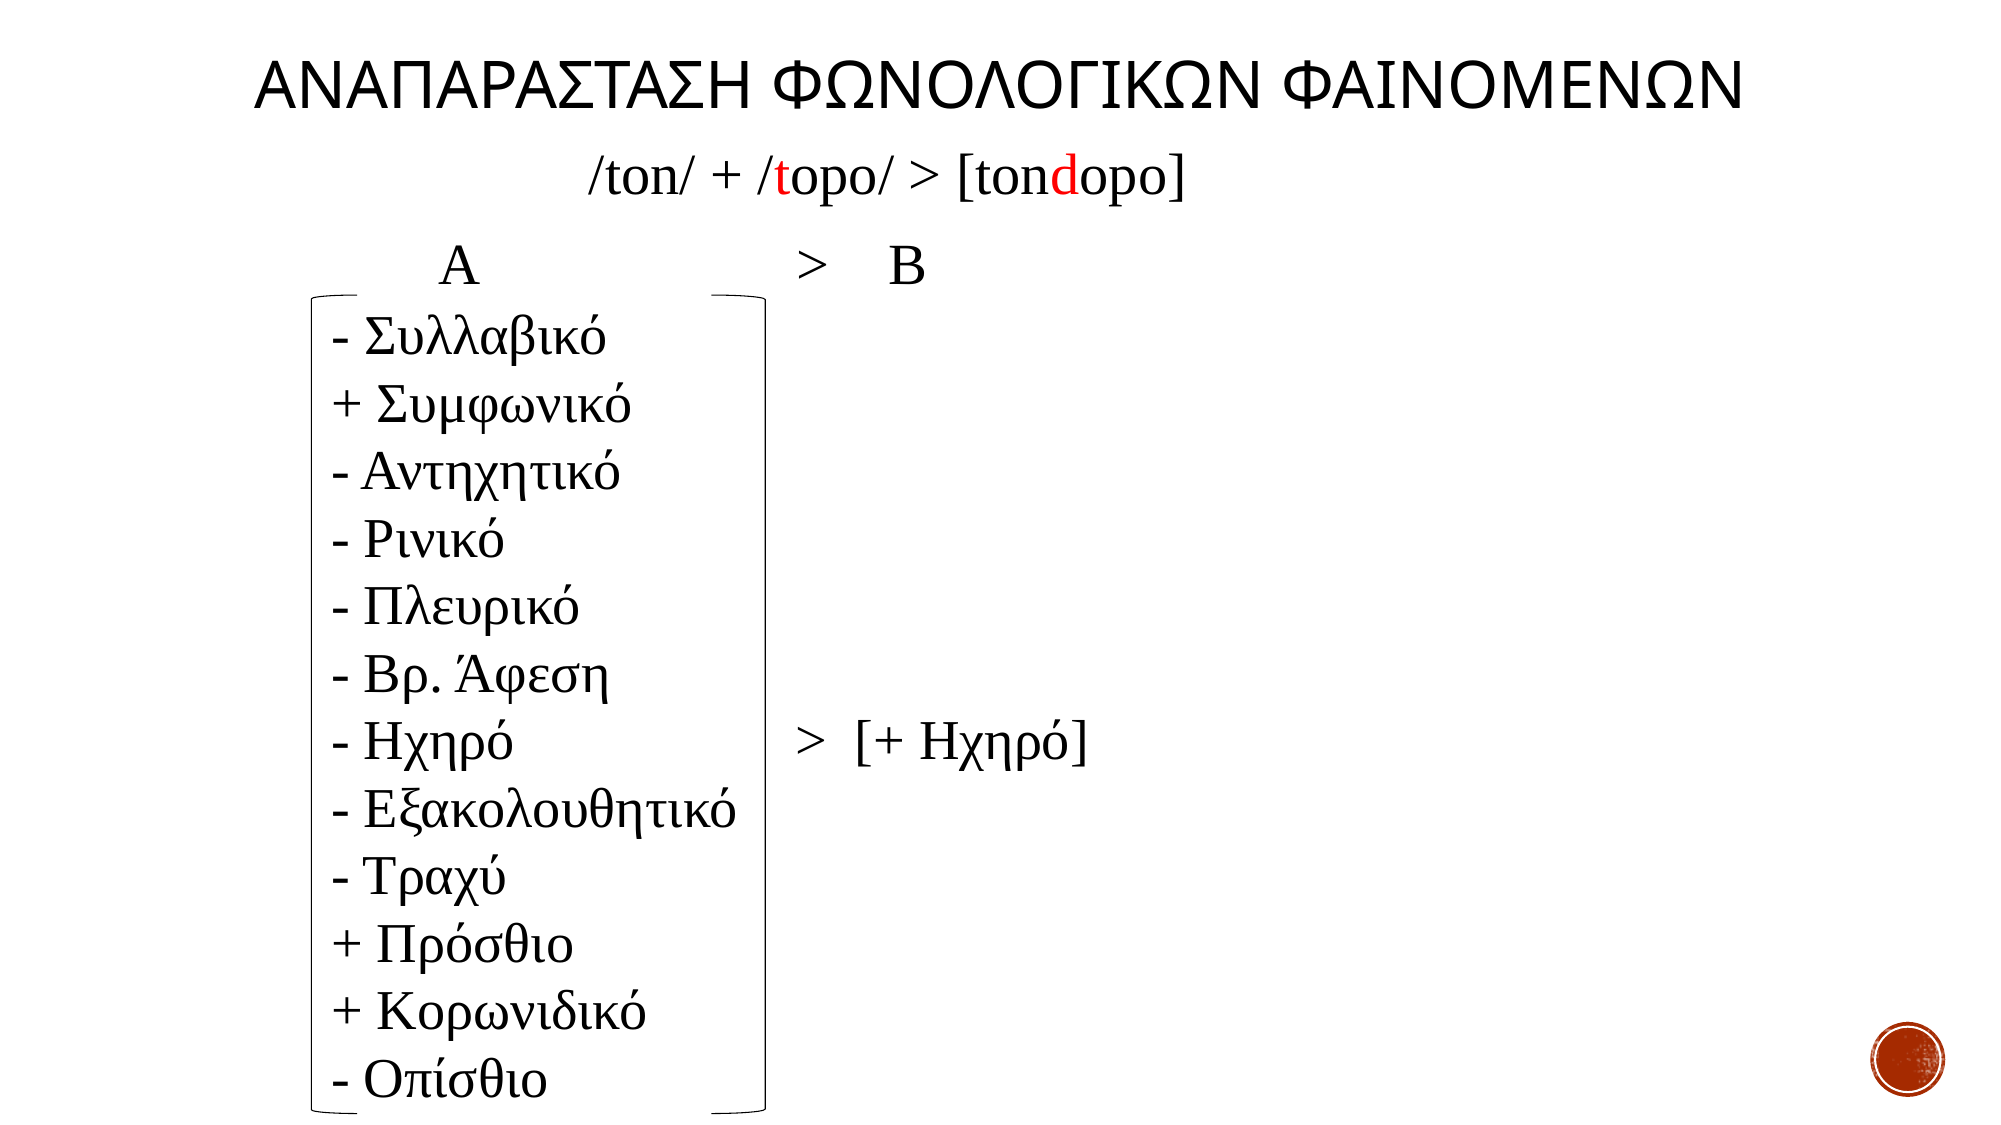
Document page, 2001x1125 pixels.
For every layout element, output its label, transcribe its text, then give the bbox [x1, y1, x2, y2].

title ΑΝΑΠΑΡΑΣΤΑΣΗ ΦΩΝΟΛΟΓΙΚΩΝ ΦΑΙΝΟΜΕΝΩΝ [175, 22, 1826, 152]
list /ton/ + /topo/ > [tondopo] A > Β - Συλλαβικό + Συμφωνικό - Αντηχητικό - Ρινικό - Πλευρικό - Βρ. Άφεση - Ηχηρό > [+ Ηχηρό] - Εξακολουθητικό - Τραχύ + Πρόσθιο + Κορωνιδικό - Οπίσθιο [273, 128, 1905, 1125]
text_box [310, 294, 358, 1115]
text_box [711, 294, 766, 1115]
